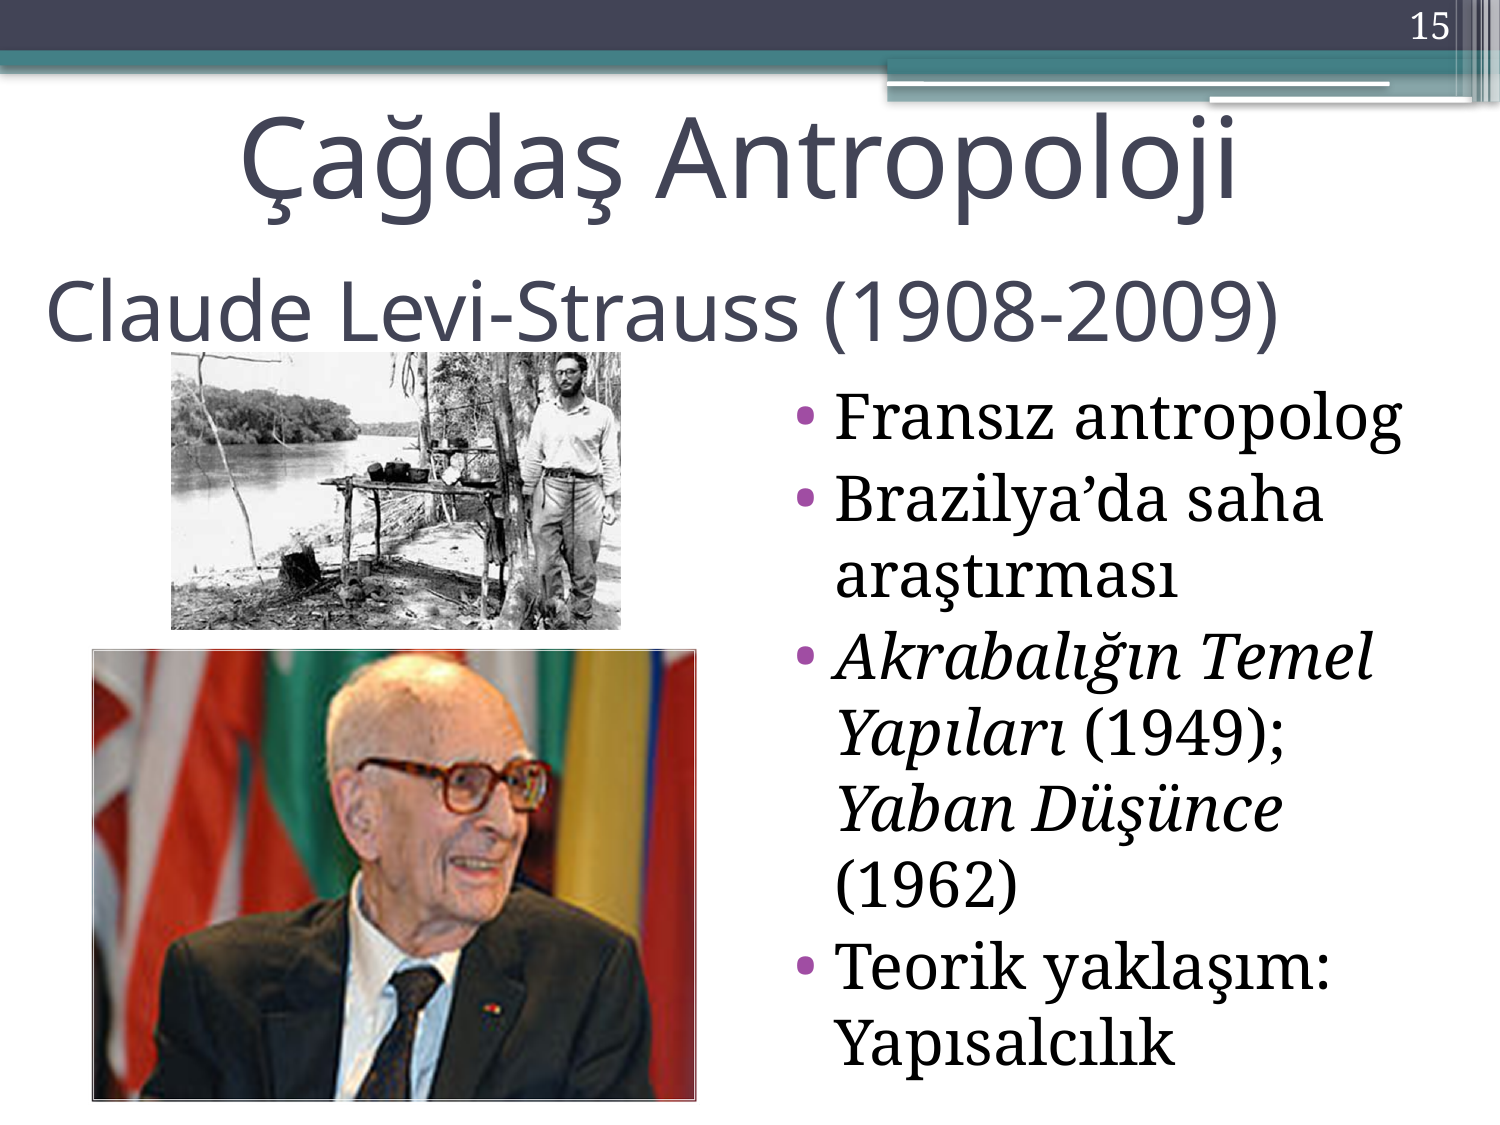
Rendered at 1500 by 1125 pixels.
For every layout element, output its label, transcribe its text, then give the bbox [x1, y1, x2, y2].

slide_number 15 [1341, 0, 1466, 61]
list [88, 644, 700, 1105]
list Fransız antropolog Brazilya’da saha araştırması Akrabalığın Temel Yapıları (1949); Yaban Düşünce (1962) Teorik yaklaşım: Yapısalcılık [762, 368, 1425, 1112]
text_box Çağdaş Antropoloji [64, 66, 1415, 242]
picture [170, 352, 621, 630]
title Claude Levi-Strauss (1908-2009) [29, 243, 1380, 374]
